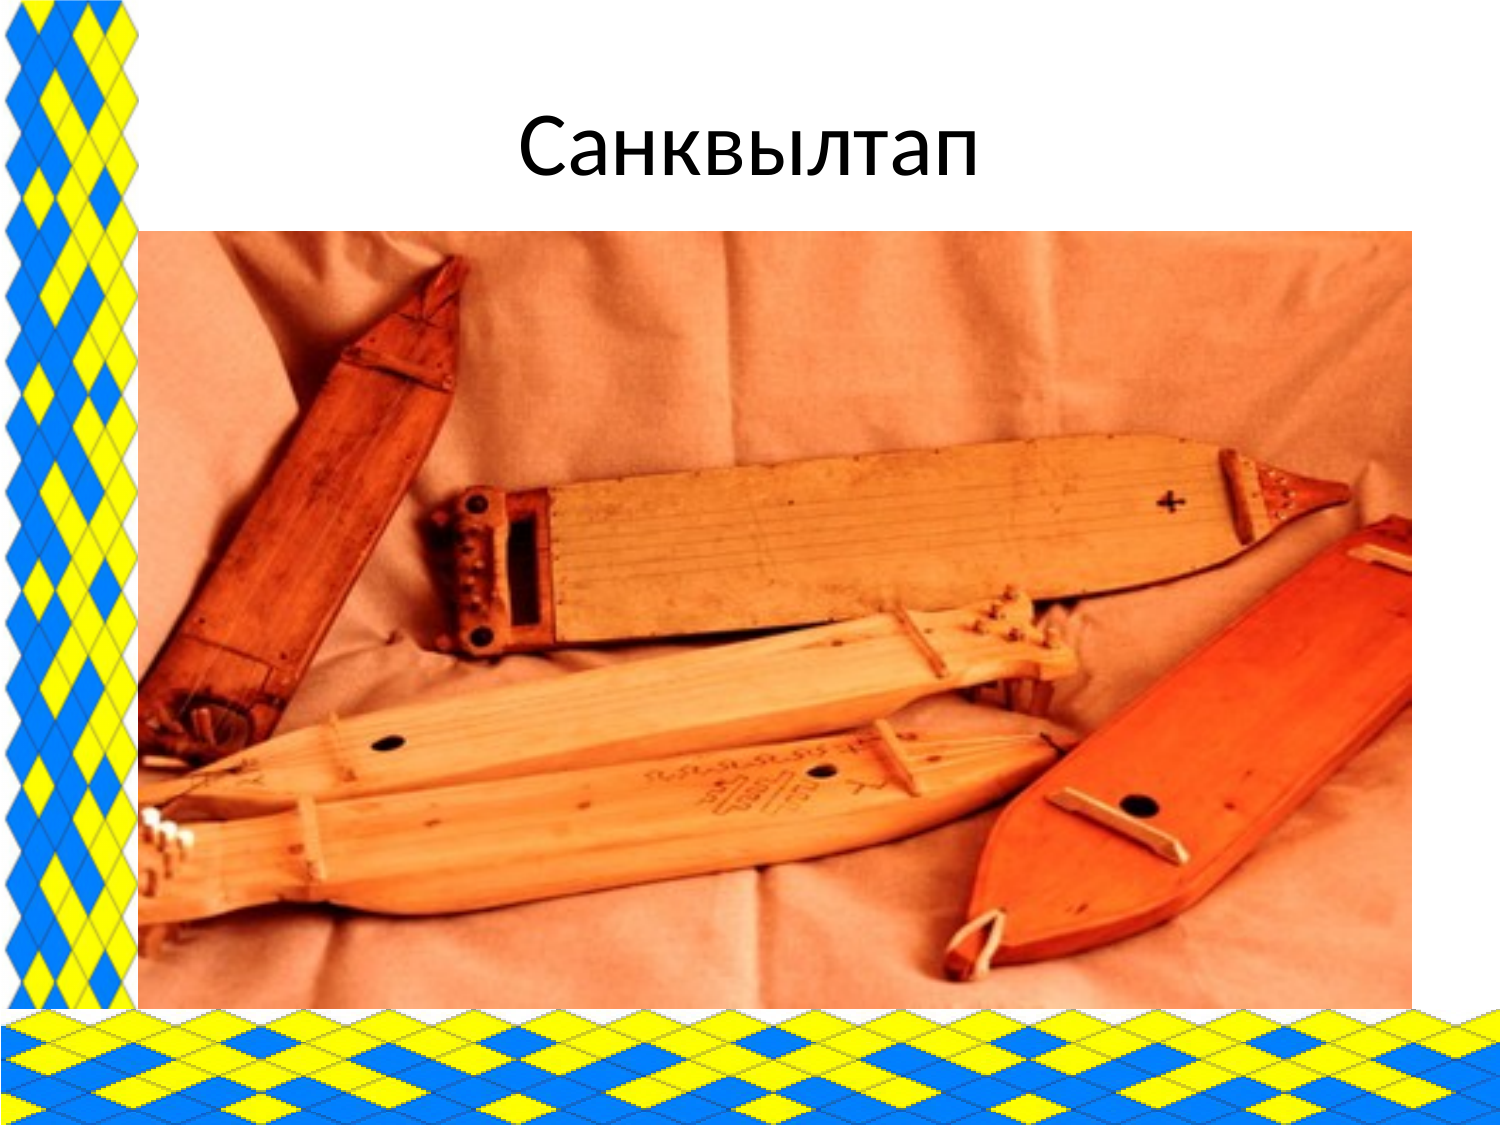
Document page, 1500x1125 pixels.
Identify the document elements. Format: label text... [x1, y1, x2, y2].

title Санквылтап [139, 45, 1425, 233]
picture [0, 1, 1500, 1125]
